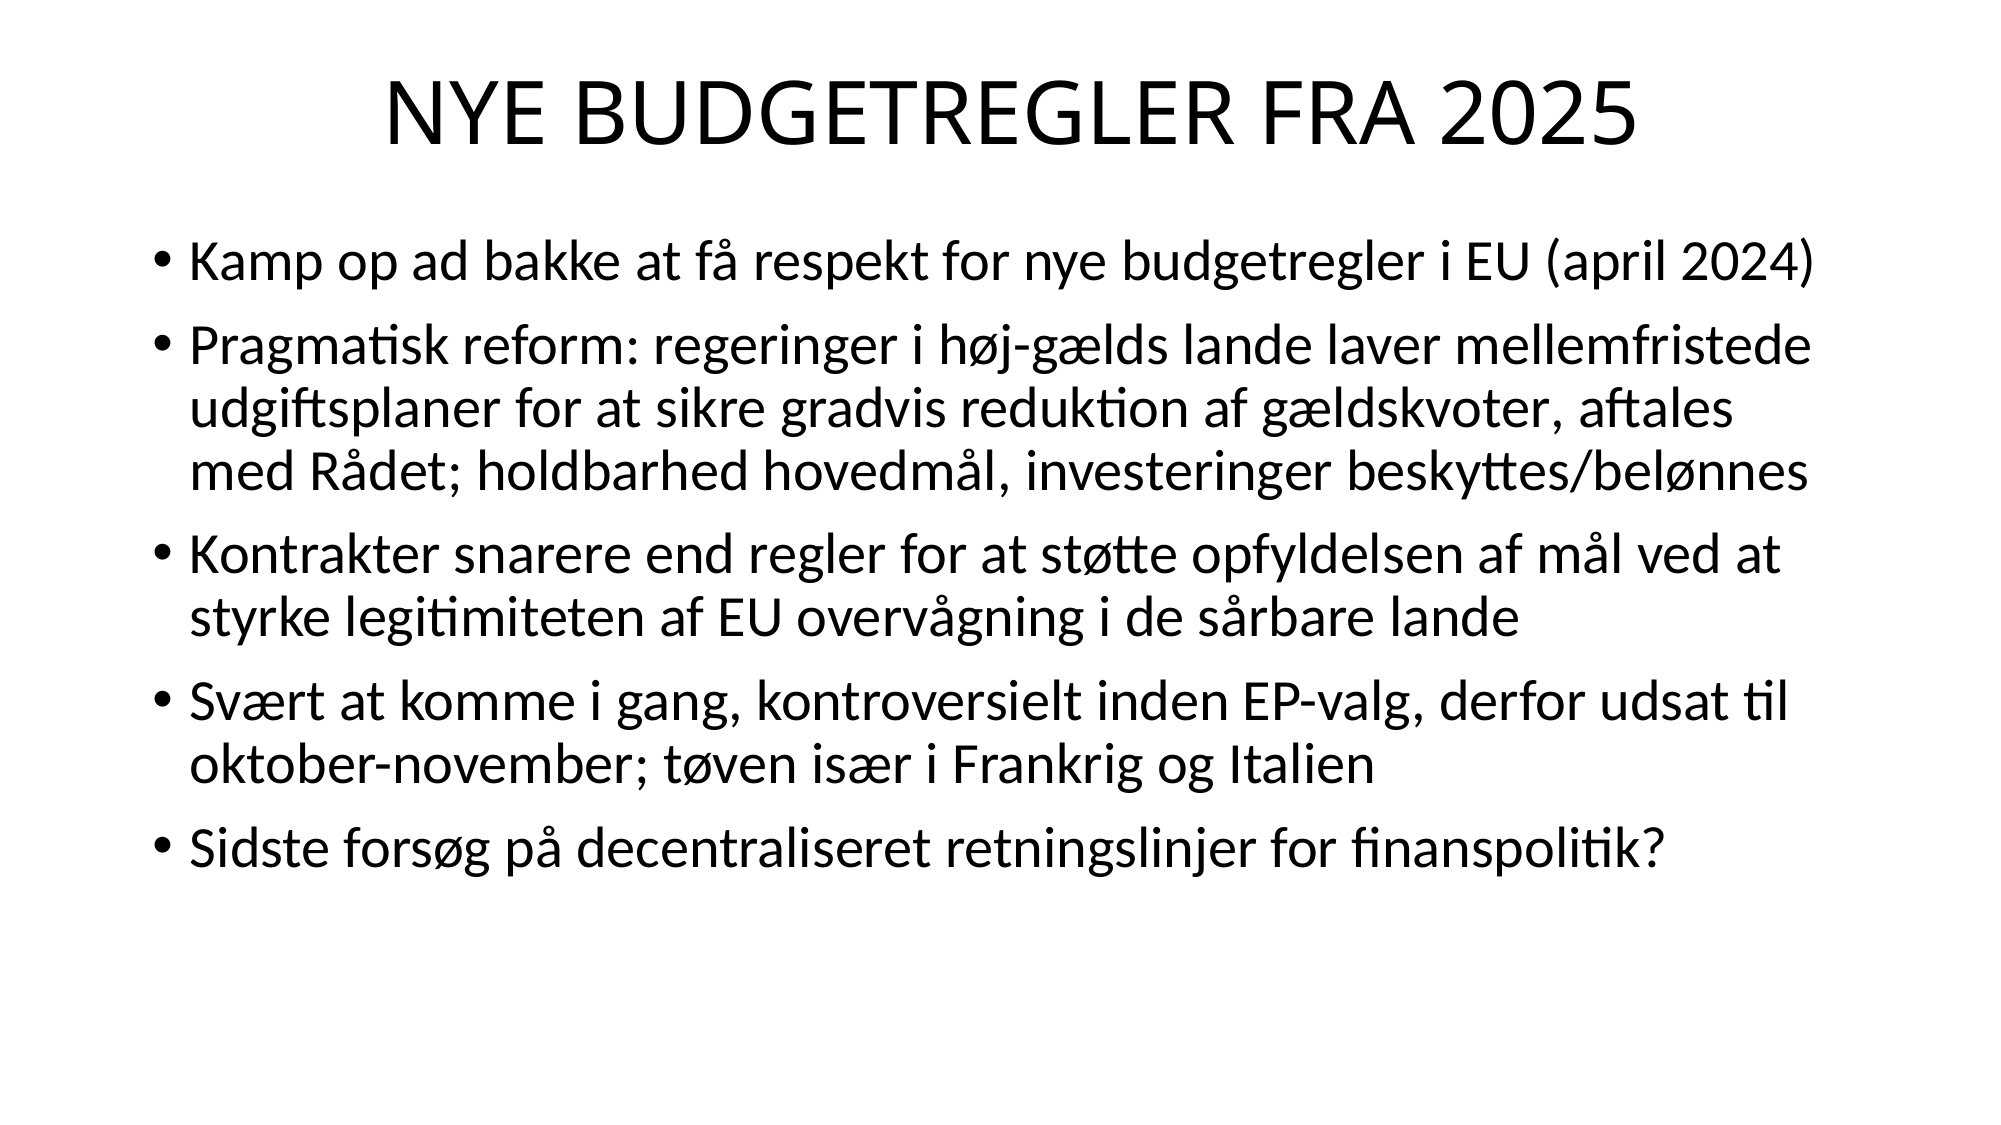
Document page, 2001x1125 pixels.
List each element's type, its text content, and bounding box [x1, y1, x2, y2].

title NYE BUDGETREGLER FRA 2025 [137, 59, 1863, 223]
list Kamp op ad bakke at få respekt for nye budgetregler i EU (april 2024) Pragmatisk reform: regeringer i høj-gælds lande laver mellemfristede udgiftsplaner for at sikre gradvis reduktion af gældskvoter, aftales med Rådet; holdbarhed hovedmål, investeringer beskyttes/belønnes Kontrakter snarere end regler for at støtte opfyldelsen af mål ved at styrke legitimiteten af EU overvågning i de sårbare lande Svært at komme i gang, kontroversielt inden EP-valg, derfor udsat til oktober-november; tøven især i Frankrig og Italien Sidste forsøg på decentraliseret retningslinjer for finanspolitik? [137, 223, 1863, 937]
